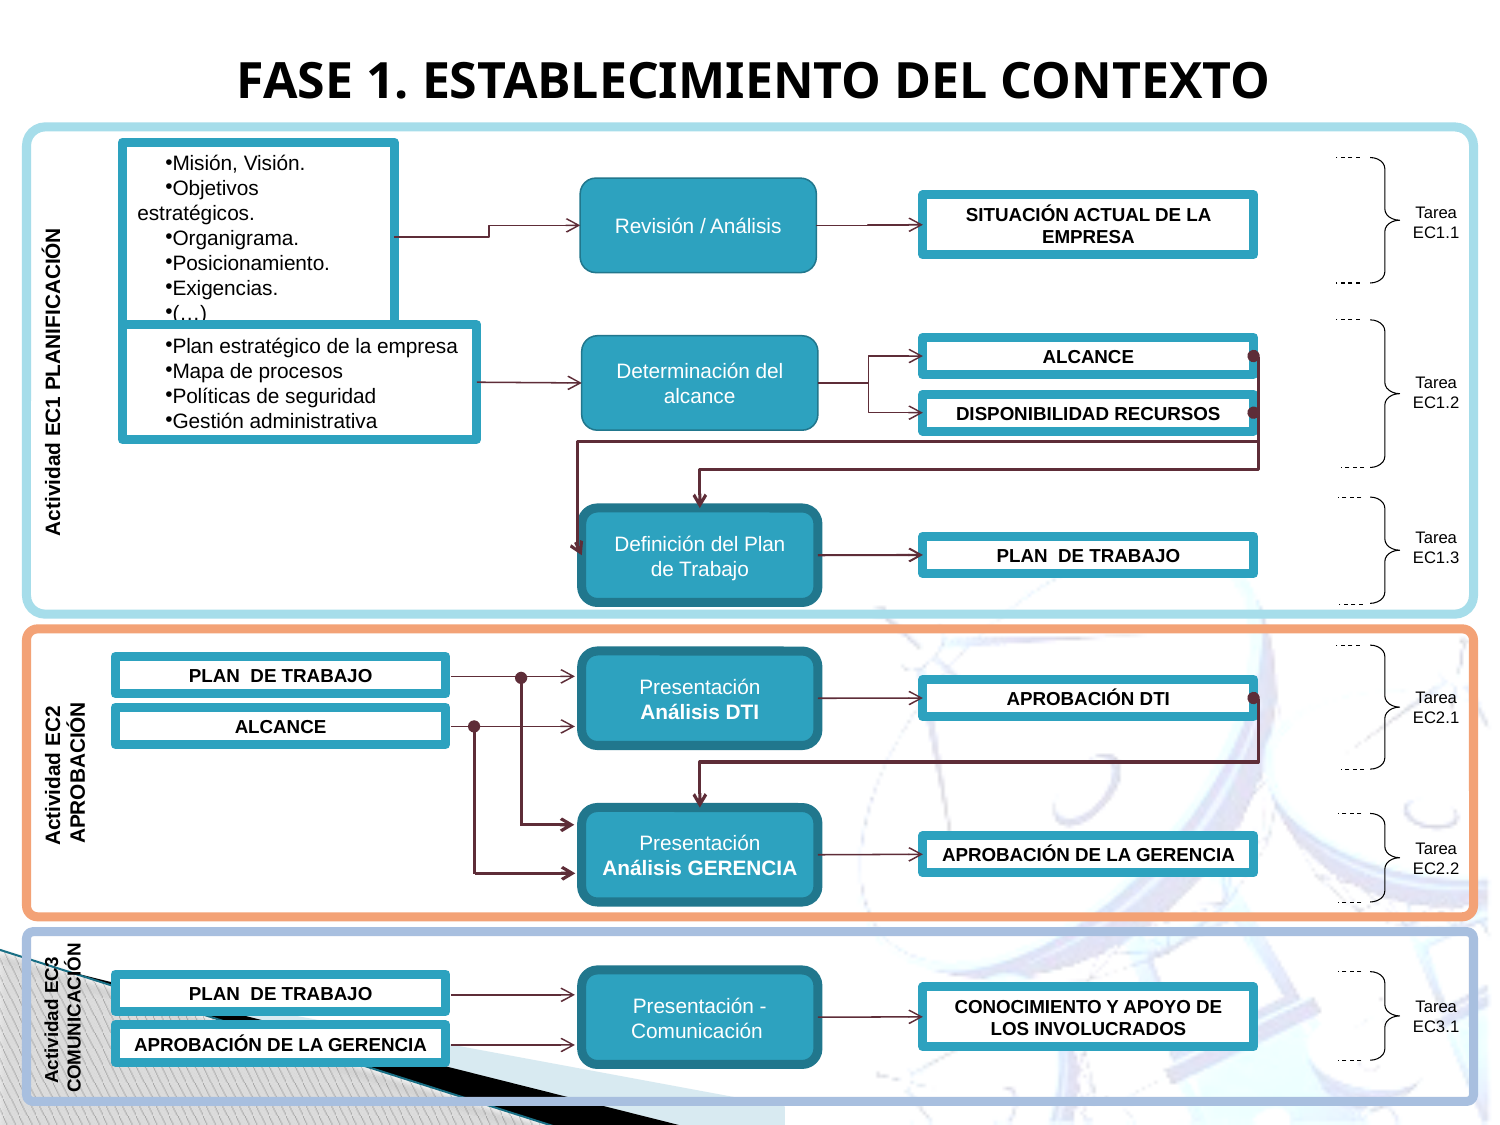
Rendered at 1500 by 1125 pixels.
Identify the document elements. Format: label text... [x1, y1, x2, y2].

text_box SITUACIÓN ACTUAL DE LA EMPRESA [918, 190, 1258, 259]
text_box Presentación Análisis DTI [577, 646, 779, 751]
text_box ALCANCE [113, 703, 450, 749]
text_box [1335, 644, 1476, 903]
text_box Actividad EC2 APROBACIÓN [31, 651, 113, 895]
text_box Definición del Plan de Trabajo [577, 563, 779, 607]
text_box Actividad EC1 PLANIFICACIÓN [31, 224, 88, 551]
text_box Presentación Análisis GERENCIA [577, 802, 779, 907]
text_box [699, 412, 1254, 509]
picture [785, 453, 1500, 1125]
text_box Revisión / Análisis [575, 173, 821, 278]
text_box Plan estratégico de la empresa Mapa de procesos Políticas de seguridad Gestión administrativa [118, 320, 481, 444]
text_box Actividad EC3 COMUNICACIÓN [31, 934, 108, 1102]
text_box APROBACIÓN DE LA GERENCIA [111, 1020, 450, 1067]
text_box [1335, 157, 1476, 605]
text_box PLAN DE TRABAJO [111, 970, 450, 1016]
text_box Misión, Visión. Objetivos estratégicos. Organigrama. Posicionamiento. Exigencias. (…) [118, 138, 399, 322]
text_box [21, 122, 1479, 619]
text_box Presentación - Comunicación [577, 965, 779, 1069]
text_box ALCANCE [918, 333, 1258, 356]
text_box [21, 624, 779, 922]
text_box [699, 698, 1254, 808]
text_box [21, 927, 779, 1106]
text_box PLAN DE TRABAJO [113, 652, 450, 698]
text_box Determinación del alcance [577, 331, 823, 360]
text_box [581, 356, 1254, 556]
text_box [1337, 971, 1476, 1061]
text_box FASE 1. ESTABLECIMIENTO DEL CONTEXTO [29, 41, 1479, 117]
